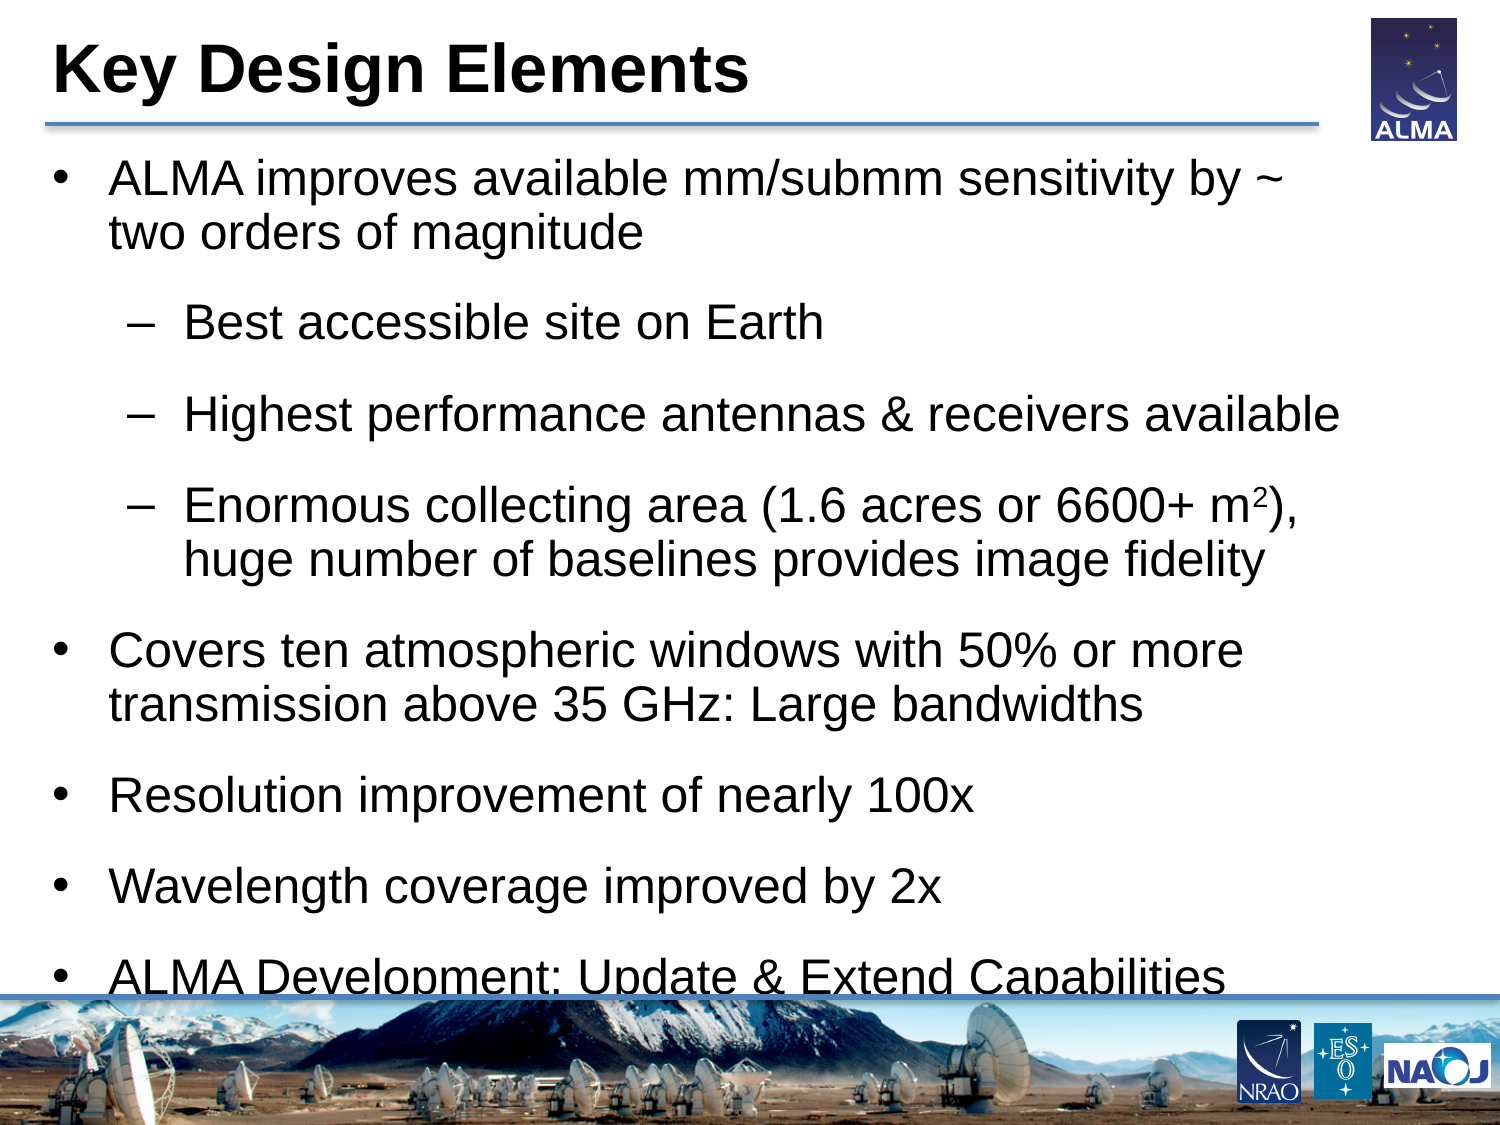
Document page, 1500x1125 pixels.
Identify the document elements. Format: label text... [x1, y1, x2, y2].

list ALMA improves available mm/submm sensitivity by ~ two orders of magnitude Best accessible site on Earth Highest performance antennas & receivers available Enormous collecting area (1.6 acres or 6600+ m2), huge number of baselines provides image fidelity Covers ten atmospheric windows with 50% or more transmission above 35 GHz: Large bandwidths Resolution improvement of nearly 100x Wavelength coverage improved by 2x ALMA Development: Update & Extend Capabilities [37, 144, 1388, 880]
title Key Design Elements [37, 15, 1282, 127]
picture [0, 998, 1500, 1125]
picture [1371, 18, 1457, 141]
